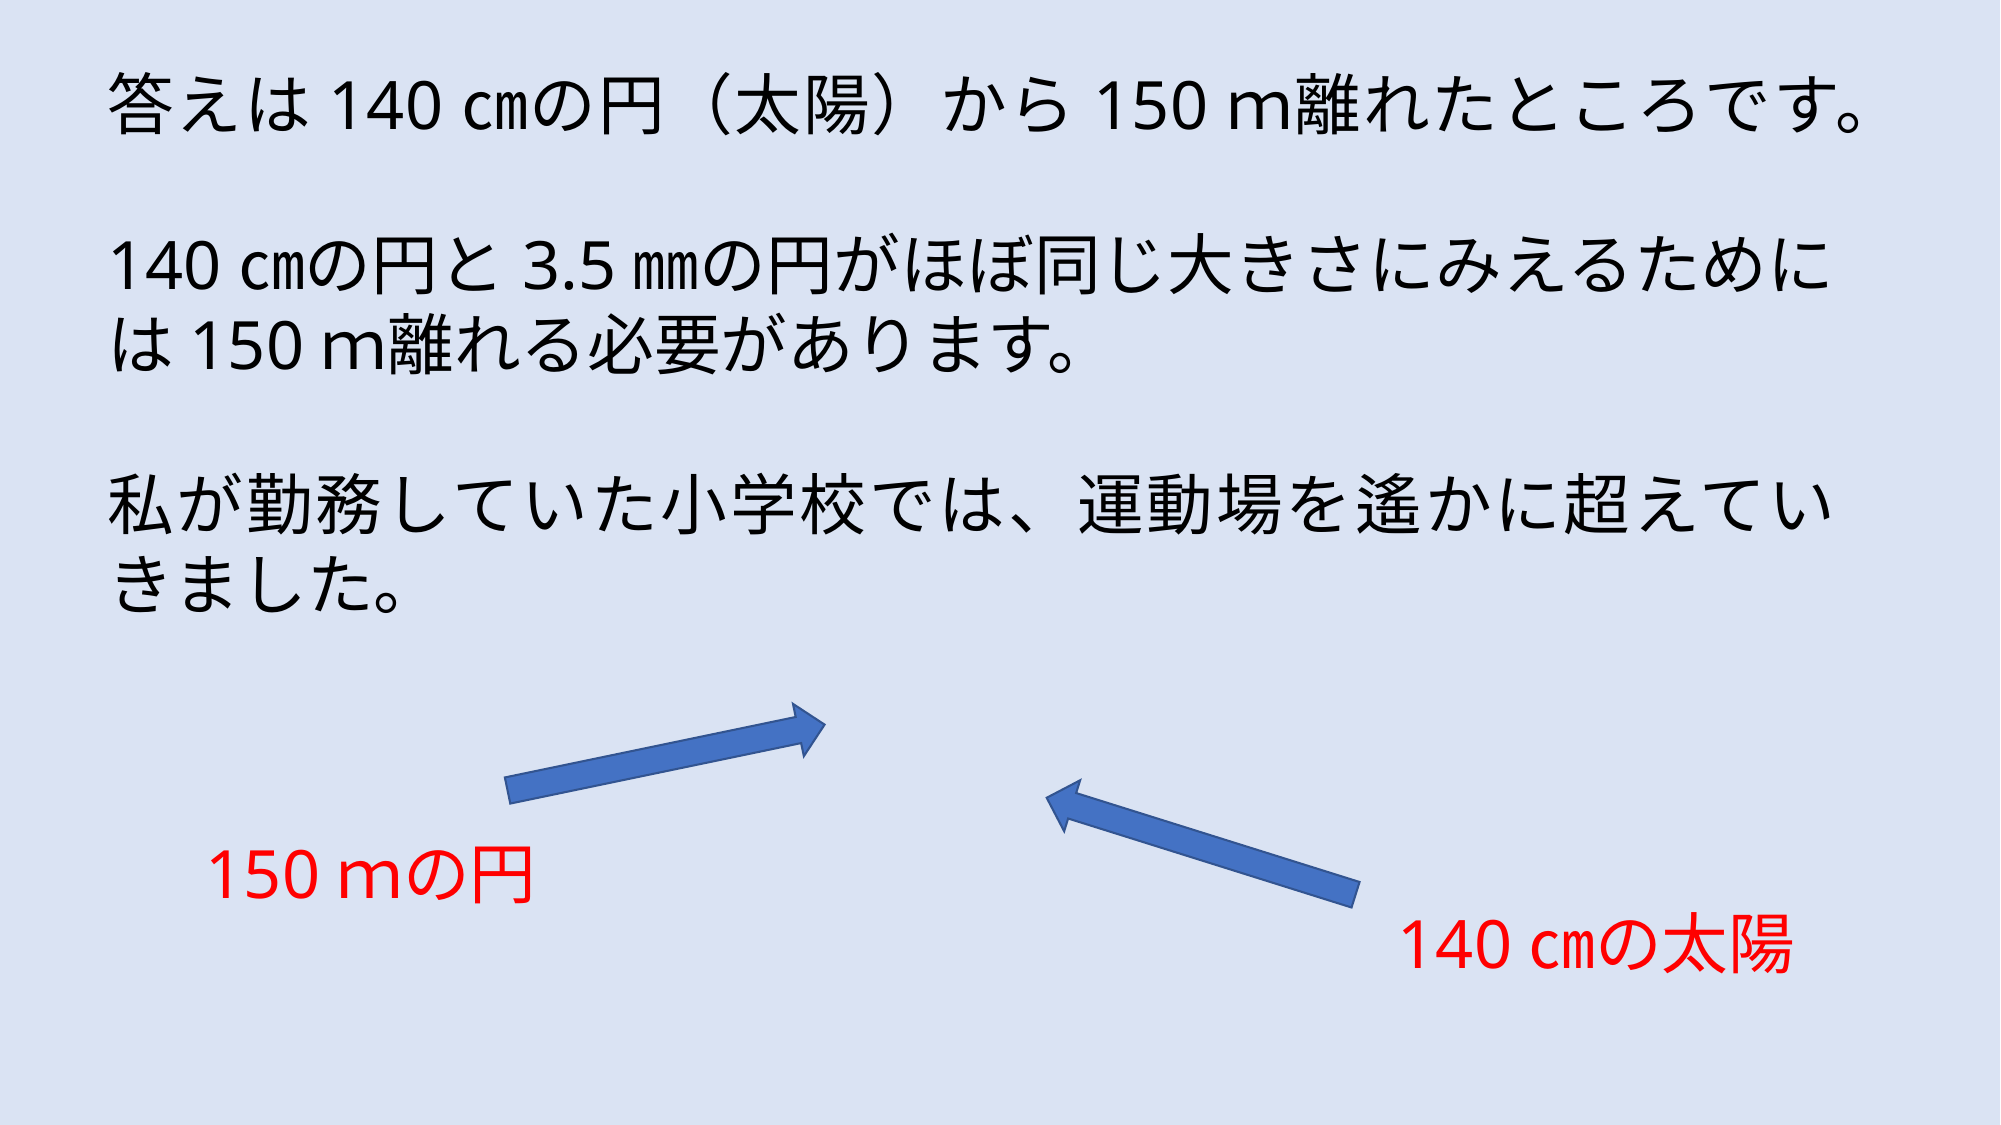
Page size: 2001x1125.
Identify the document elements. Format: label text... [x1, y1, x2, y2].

text_box 150ｍの円 [191, 824, 621, 919]
text_box 答えは140㎝の円（太陽）から150ｍ離れたところです。 140㎝の円と3.5㎜の円がほぼ同じ大きさにみえるためには150ｍ離れる必要があります。 私が勤務していた小学校では、運動場を遙かに超えていきました。 [92, 55, 1851, 631]
text_box [503, 752, 621, 805]
text_box 140㎝の太陽 [1421, 894, 1838, 990]
picture [621, 562, 1421, 1053]
